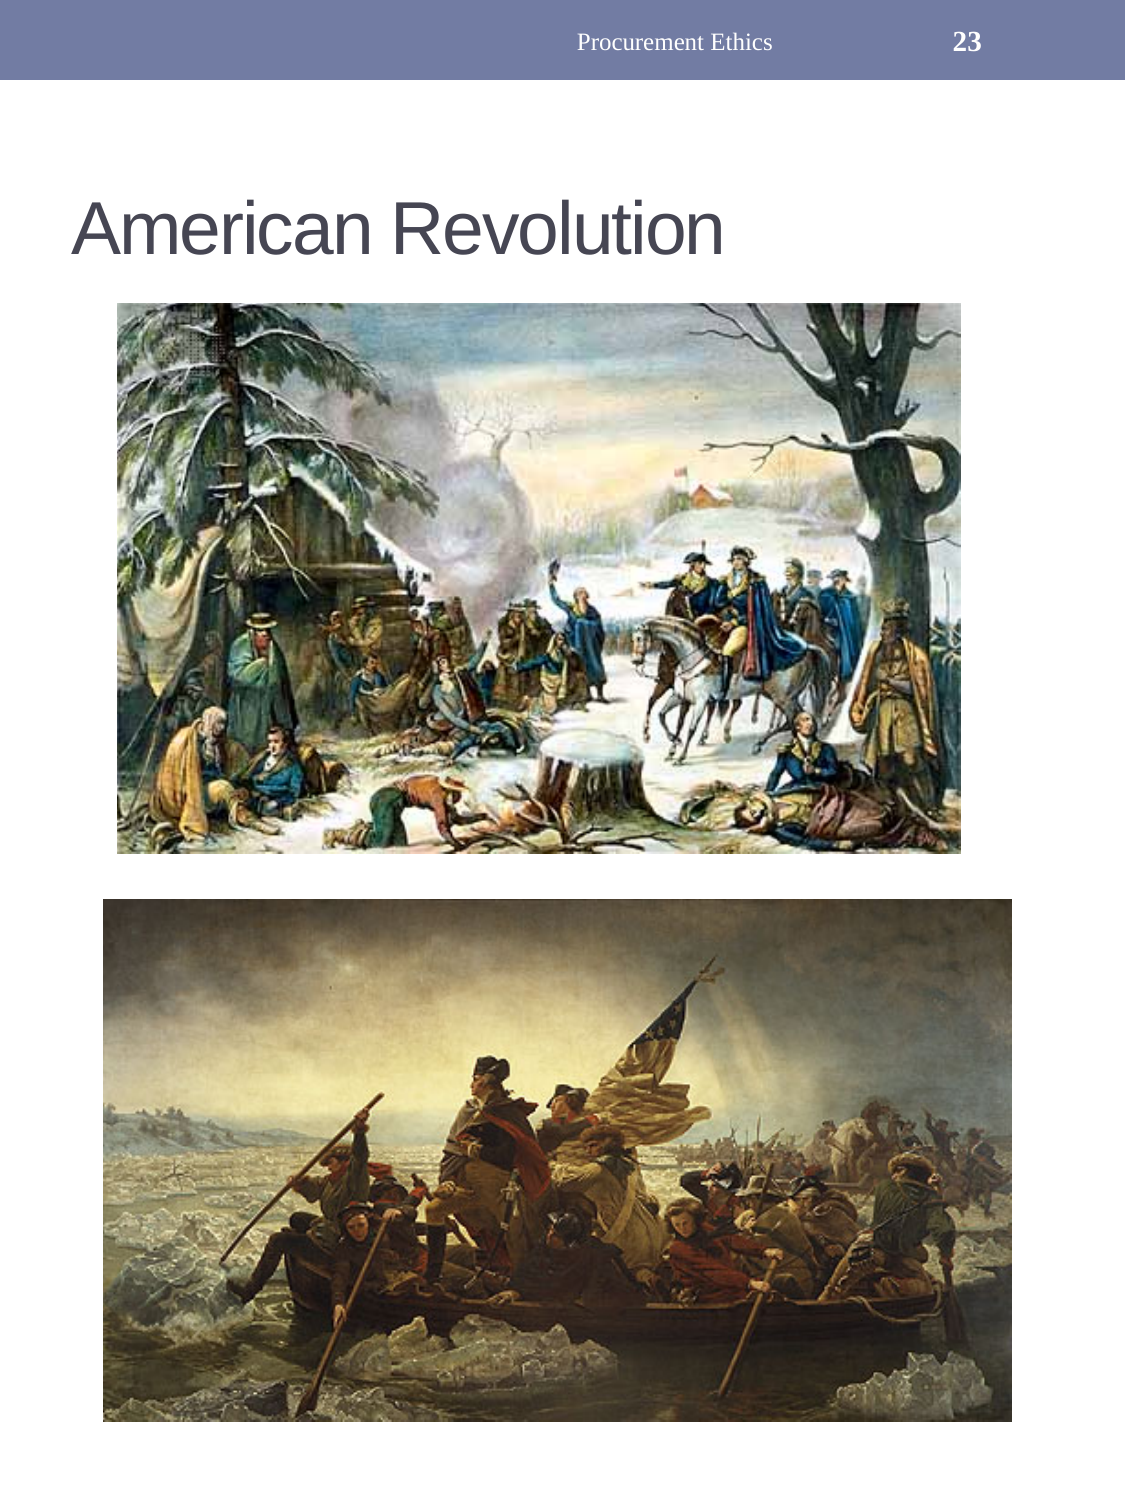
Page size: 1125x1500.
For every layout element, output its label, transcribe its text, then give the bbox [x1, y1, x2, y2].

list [102, 899, 1012, 1422]
slide_number 23 [937, 4, 1069, 76]
footer Procurement Ethics [421, 4, 929, 76]
title American Revolution [56, 116, 1069, 334]
picture [116, 303, 961, 854]
